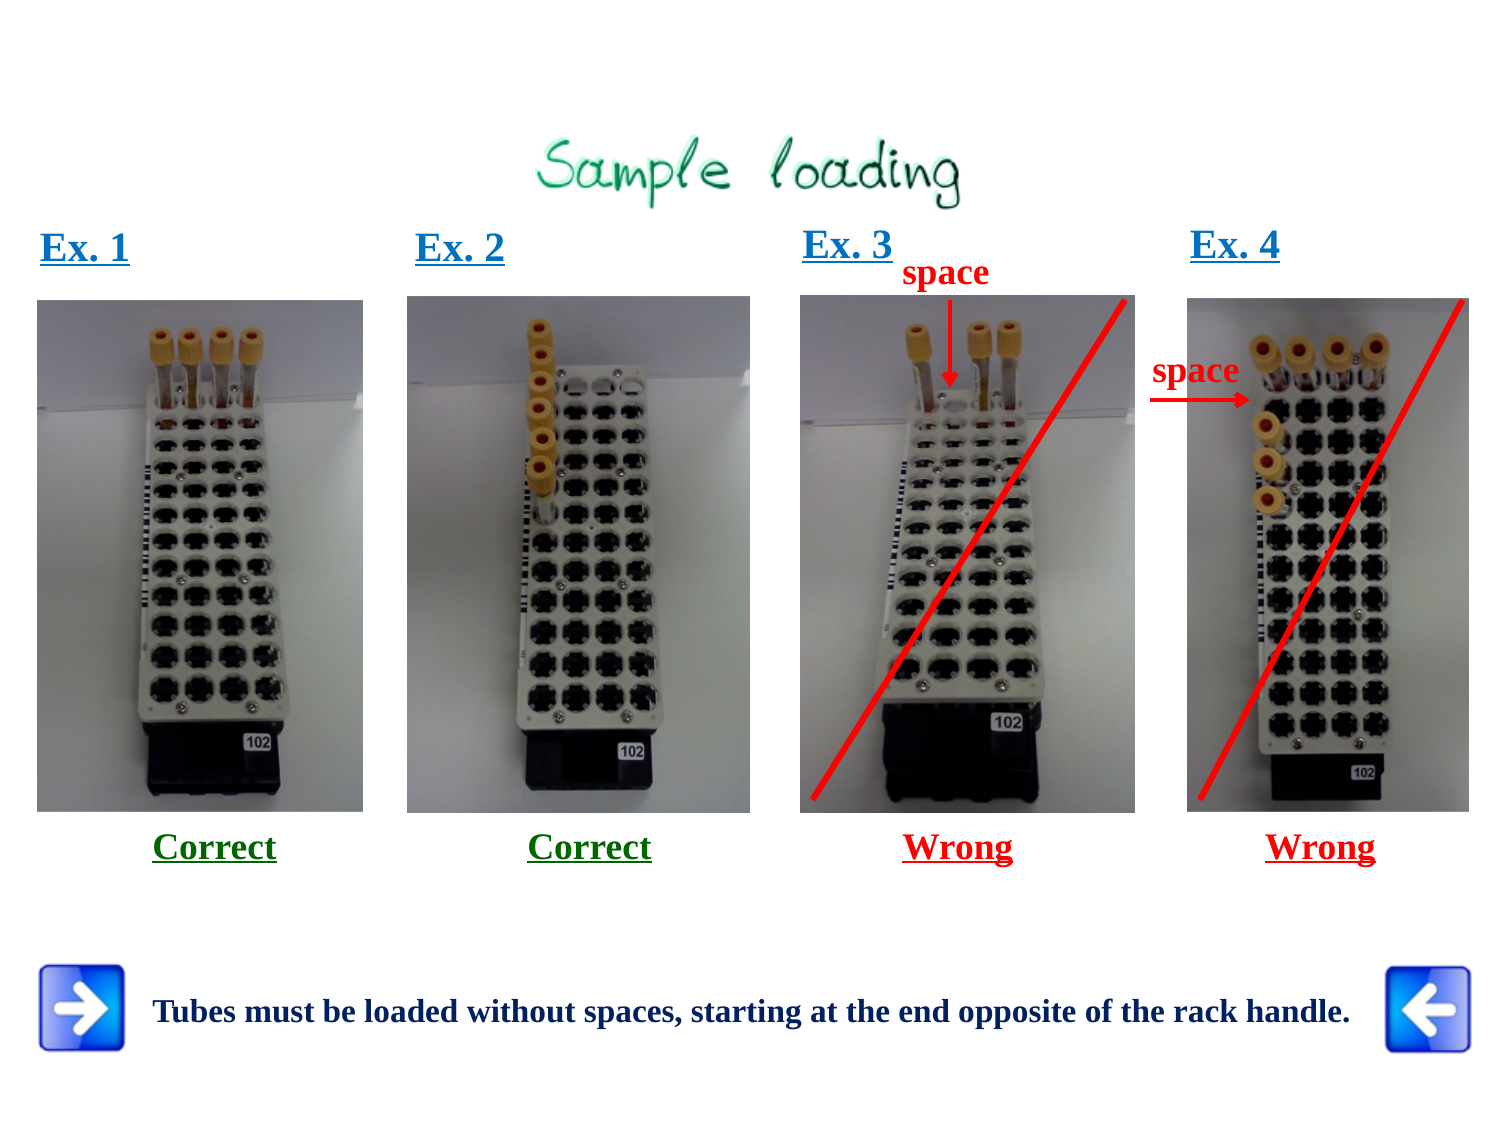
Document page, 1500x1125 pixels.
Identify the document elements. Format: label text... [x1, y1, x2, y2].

picture [1187, 296, 1469, 813]
text_box Ex. 1 [24, 212, 150, 278]
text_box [812, 299, 1126, 801]
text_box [1199, 299, 1463, 801]
text_box Ex. 3 [787, 222, 913, 275]
text_box Wrong [887, 822, 1063, 874]
text_box Ex. 2 [399, 212, 525, 278]
picture [1382, 962, 1476, 1057]
text_box Ex. 4 [1175, 209, 1300, 275]
text_box Wrong [1250, 821, 1425, 874]
picture [37, 962, 127, 1054]
picture [37, 299, 363, 813]
text_box space [1138, 337, 1182, 398]
text_box Correct [512, 822, 688, 874]
picture [406, 295, 751, 813]
picture [535, 134, 965, 213]
text_box space [887, 239, 1013, 293]
picture [799, 295, 1135, 813]
text_box Correct [137, 821, 313, 874]
text_box Tubes must be loaded without spaces, starting at the end opposite of the rack handle. [137, 981, 1375, 1037]
